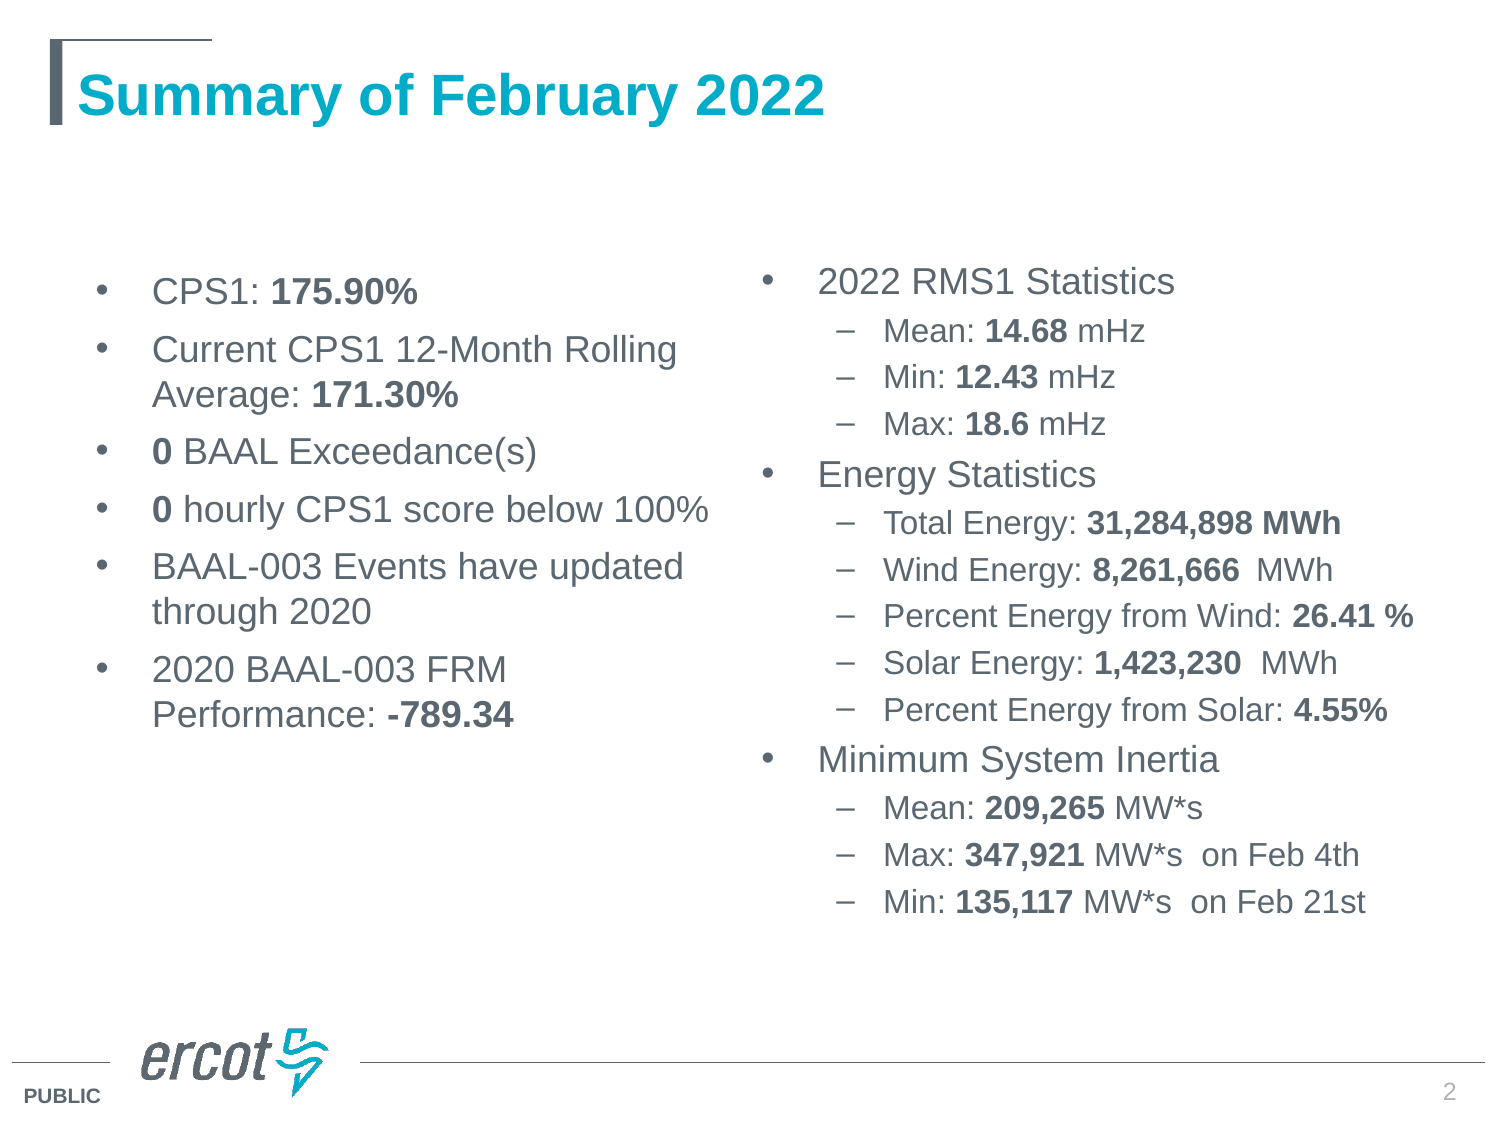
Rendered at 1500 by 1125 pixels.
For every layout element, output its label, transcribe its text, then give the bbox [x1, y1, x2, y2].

slide_number 2 [1412, 1076, 1488, 1104]
title Summary of February 2022 [62, 50, 1450, 118]
picture [137, 1024, 332, 1100]
text_box 2022 RMS1 Statistics Mean: 14.68 mHz Min: 12.43 mHz Max: 18.6 mHz Energy Statistics Total Energy: 31,284,898 MWh Wind Energy: 8,261,666 MWh Percent Energy from Wind: 26.41 % Solar Energy: 1,423,230 MWh Percent Energy from Solar: 4.55% Minimum System Inertia Mean: 209,265 MW*s Max: 347,921 MW*s on Feb 4th Min: 135,117 MW*s on Feb 21st [746, 249, 1488, 1025]
list CPS1: 175.90% Current CPS1 12-Month Rolling Average: 171.30% 0 BAAL Exceedance(s) 0 hourly CPS1 score below 100% BAAL-003 Events have updated through 2020 2020 BAAL-003 FRM Performance: -789.34 [80, 259, 746, 935]
